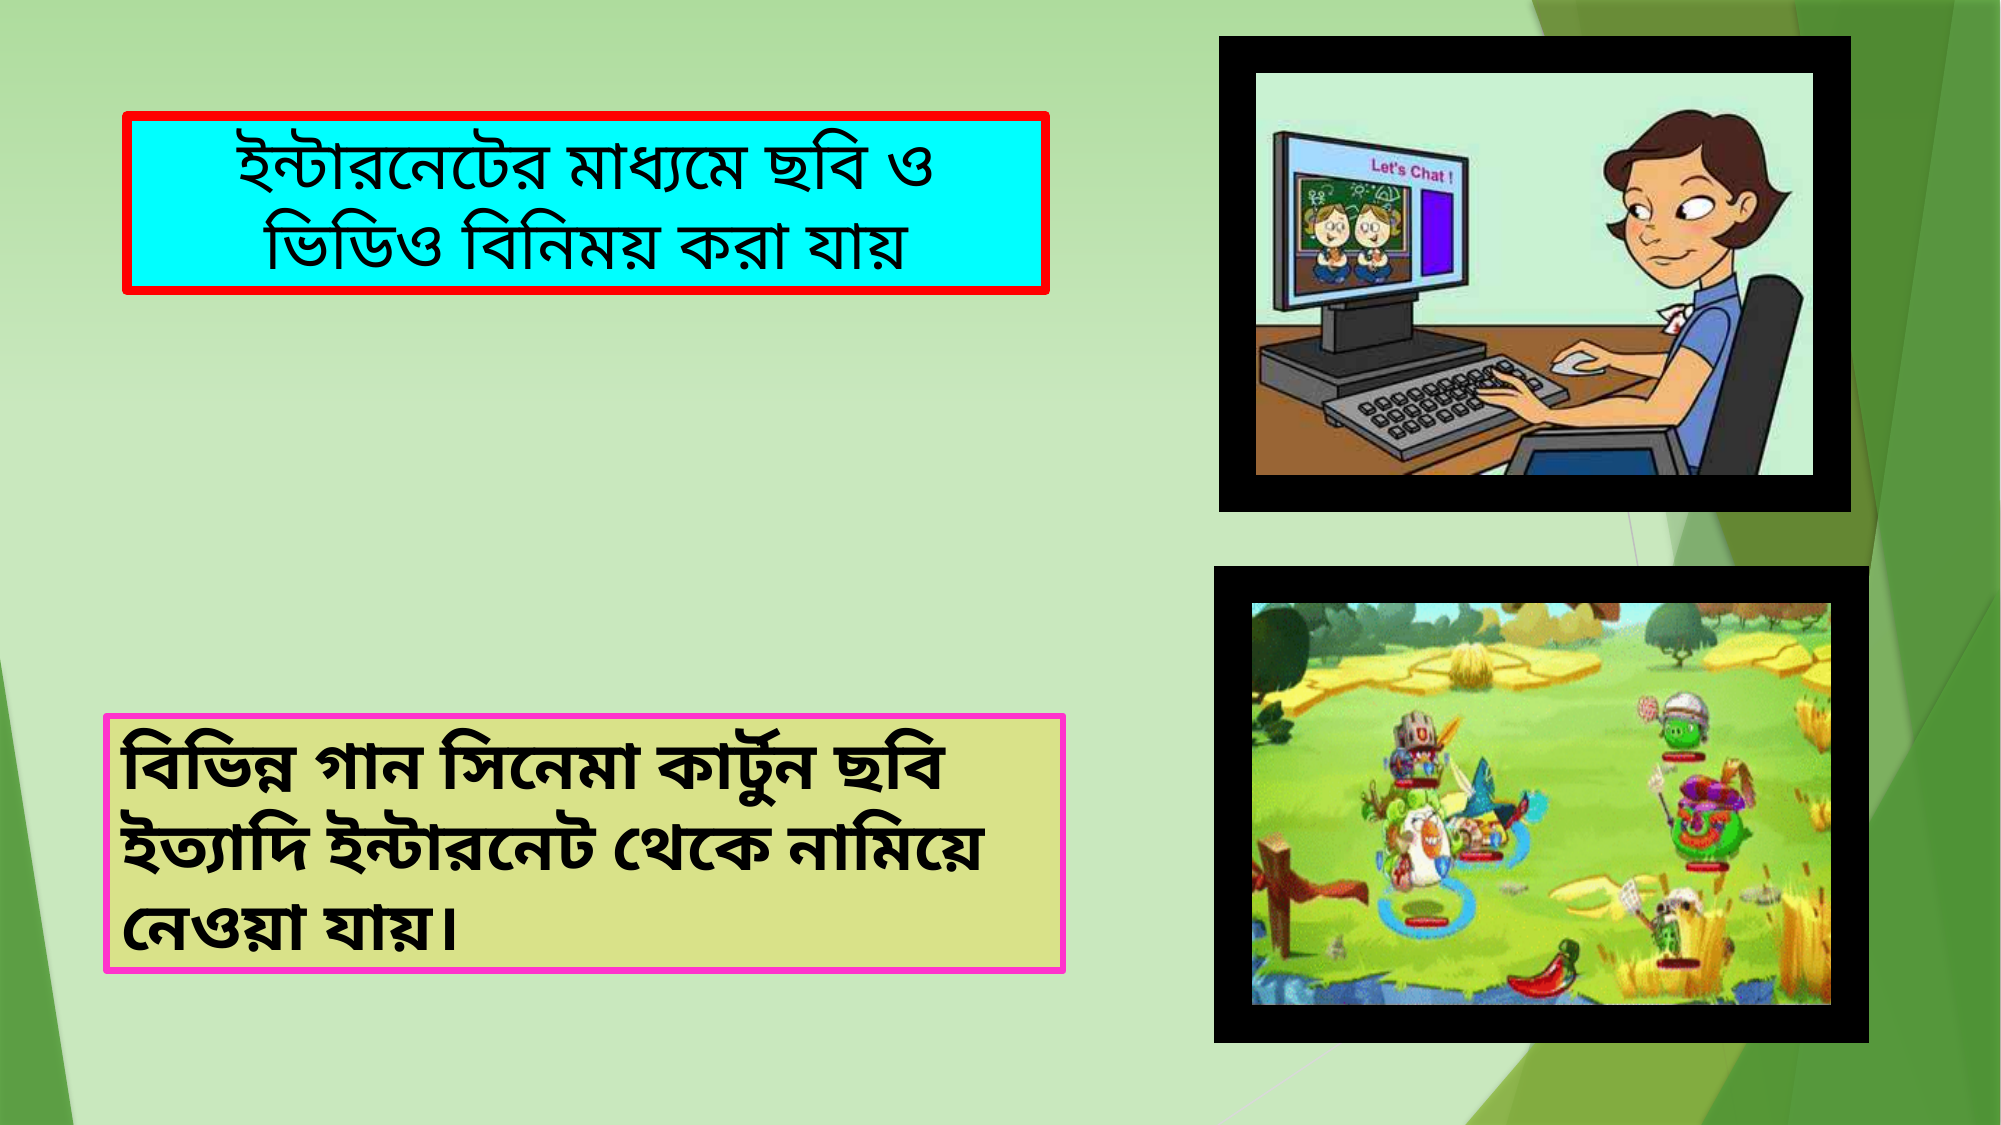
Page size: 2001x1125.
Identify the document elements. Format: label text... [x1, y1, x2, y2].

text_box ইন্টারনেটের মাধ্যমে ছবি ও ভিডিও বিনিময় করা যায় [126, 115, 1046, 292]
picture [1250, 602, 1832, 1006]
picture [1255, 72, 1814, 476]
text_box বিভিন্ন গান সিনেমা কার্টুন ছবি ইত্যাদি ইন্টারনেট থেকে নামিয়ে নেওয়া যায়। [105, 714, 1065, 972]
